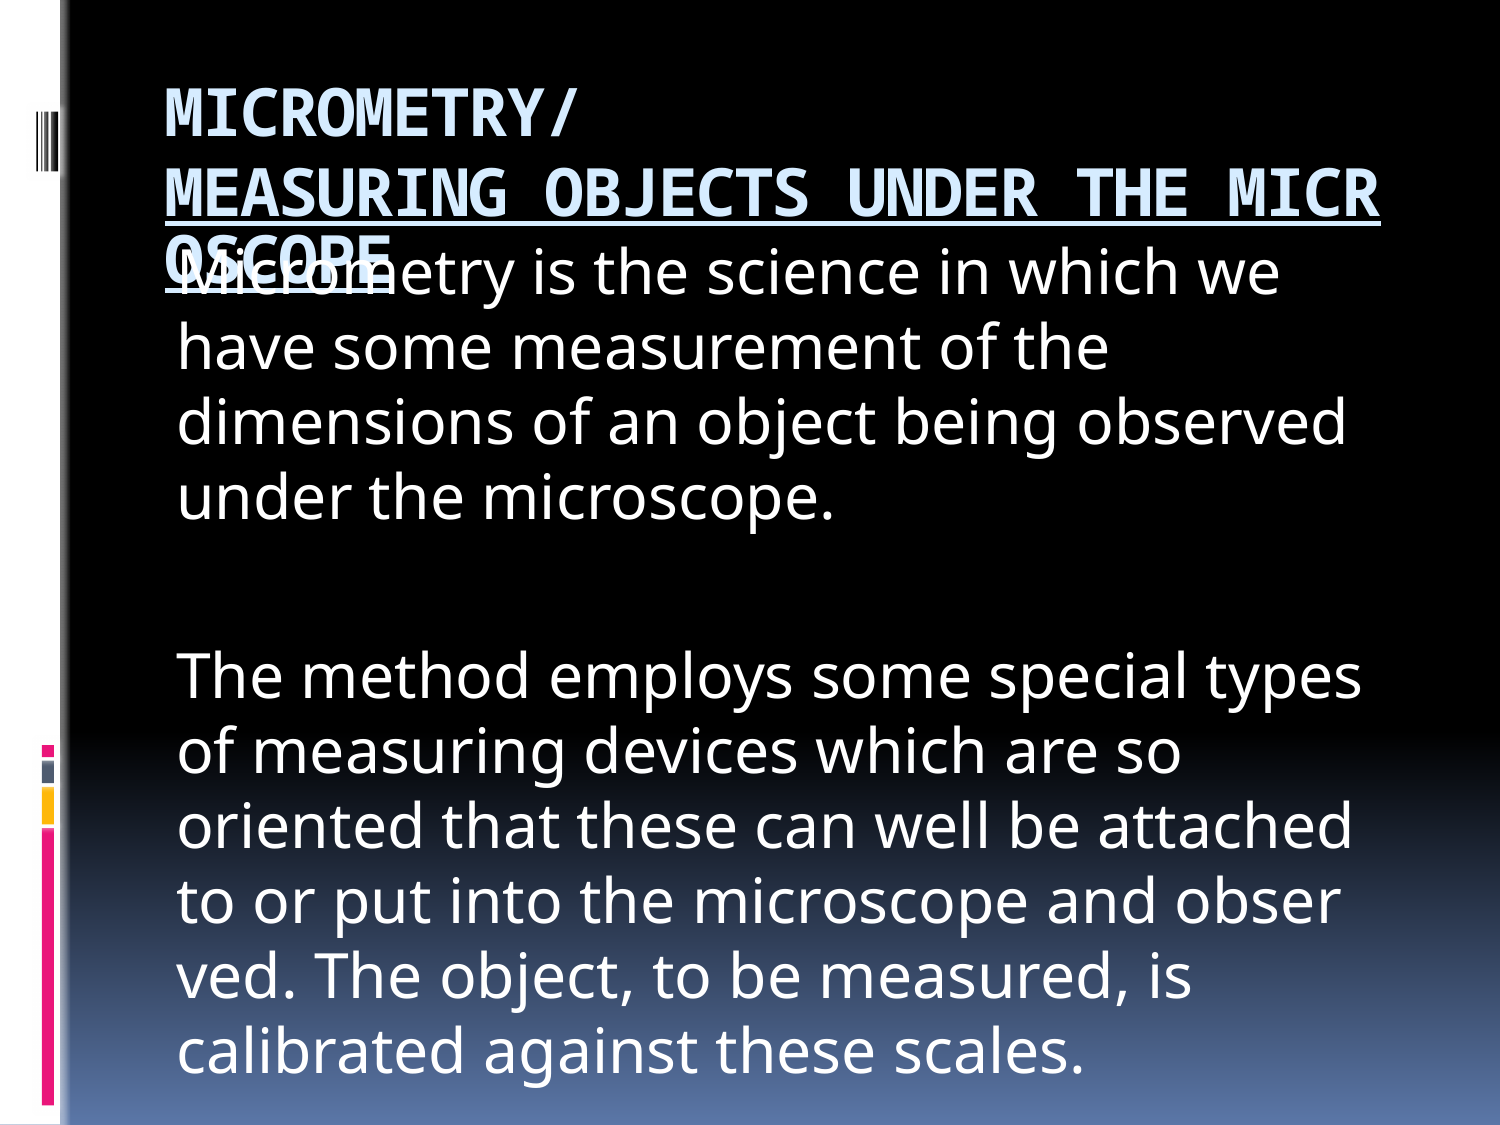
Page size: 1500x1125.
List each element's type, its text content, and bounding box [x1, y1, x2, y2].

title MICROMETRY/MEASURING OBJECTS UNDER THE MICROSCOPE [150, 62, 1425, 224]
list Micrometry is the science in which we have some measurement of the dimensions of an object being observed under the microscope. The method employs some special types of measuring devices which are so oriented that these can well be attached to or put into the microscope and obser­ved. The object, to be measured, is calibrated against these scales. [150, 224, 1425, 1043]
